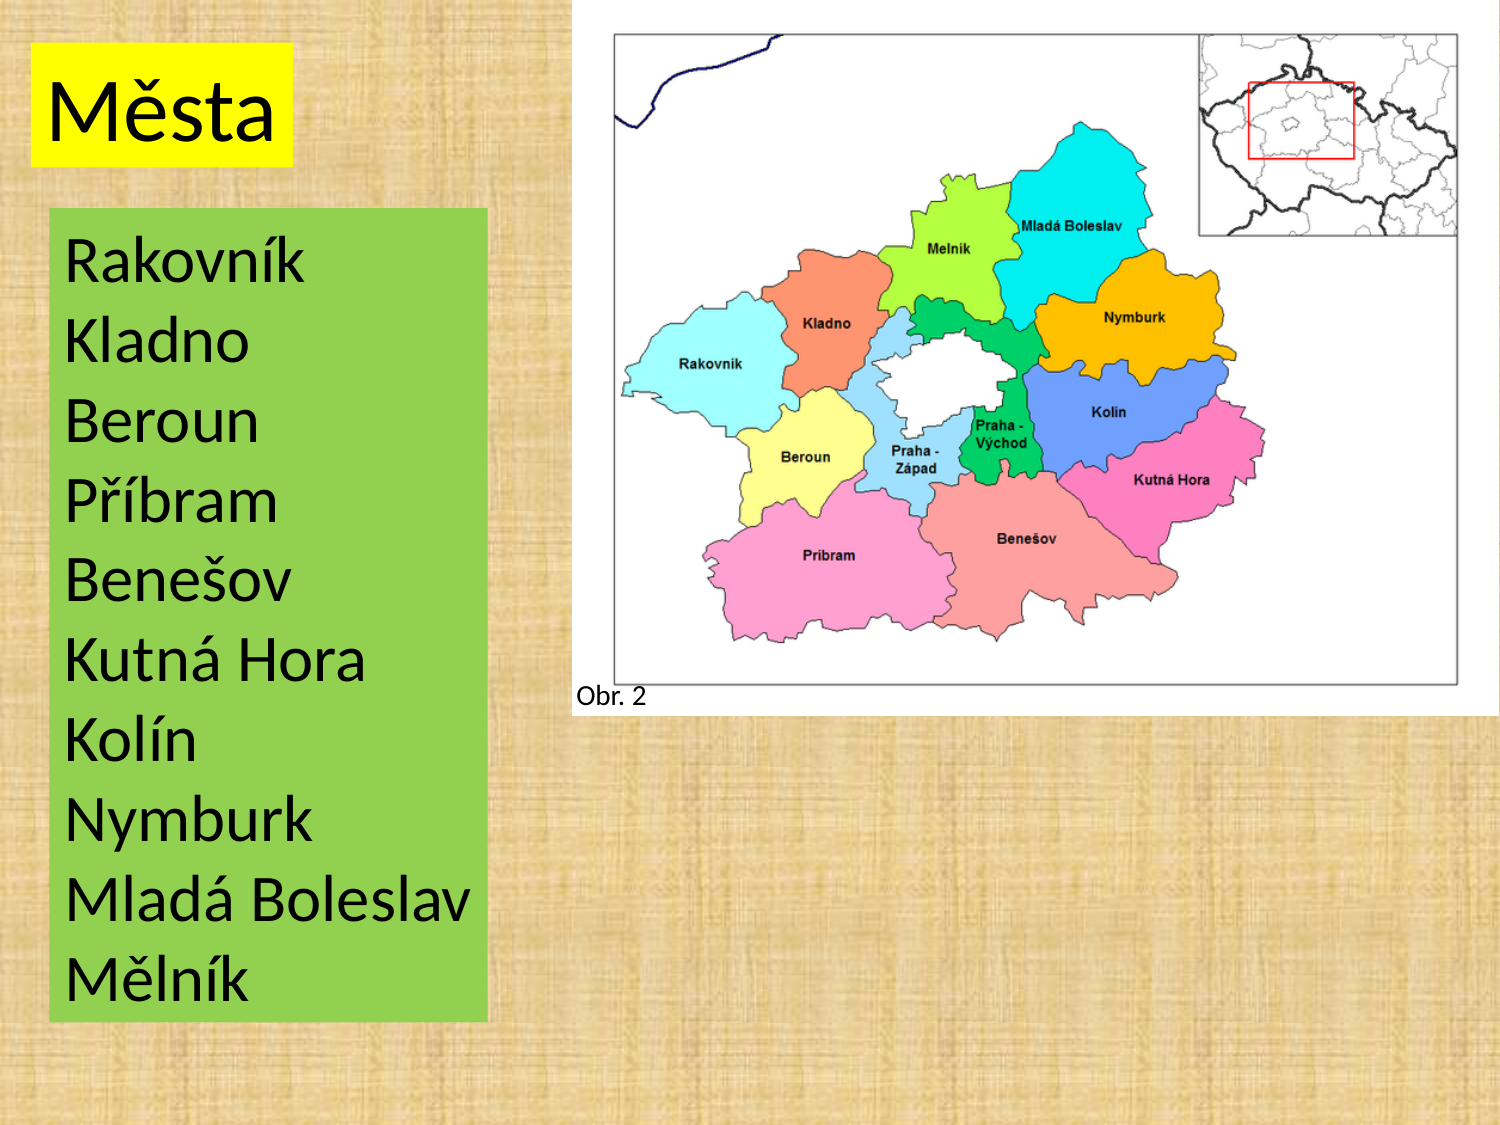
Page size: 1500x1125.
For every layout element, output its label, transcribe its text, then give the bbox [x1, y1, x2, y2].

text_box Obr. 2 [561, 668, 567, 719]
text_box Města [30, 42, 294, 168]
picture [0, 0, 1500, 1125]
text_box Rakovník Kladno Beroun Příbram Benešov Kutná Hora Kolín Nymburk Mladá Boleslav Mělník [49, 208, 488, 1023]
